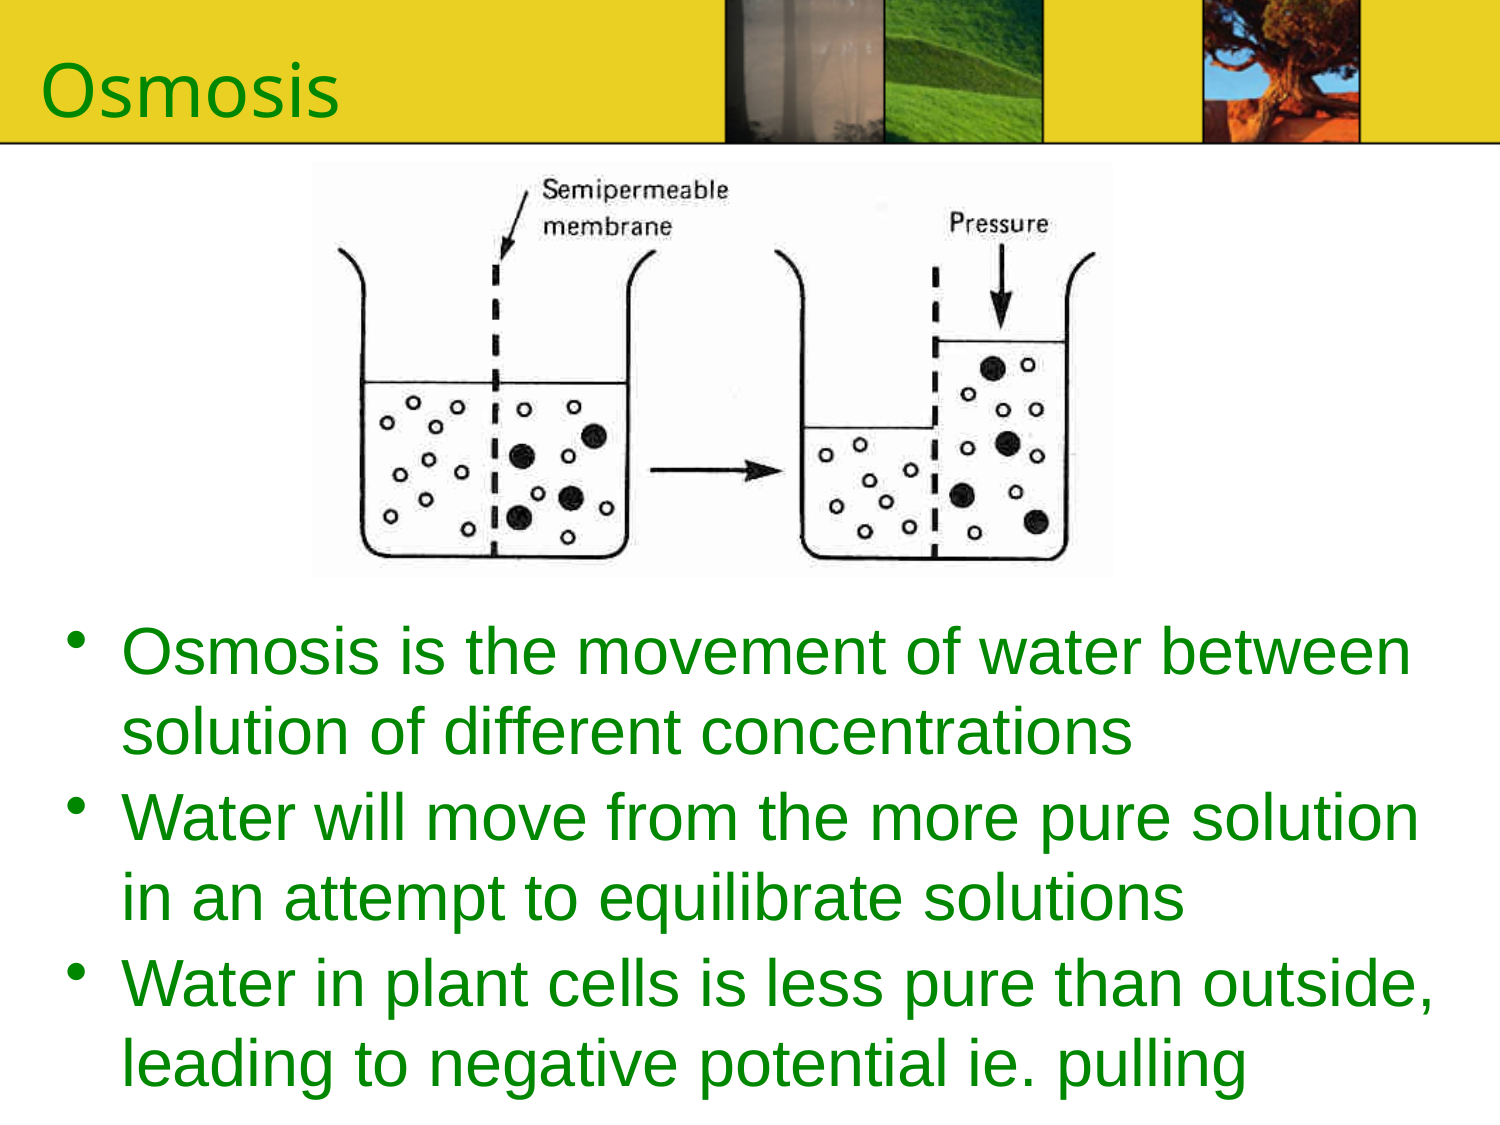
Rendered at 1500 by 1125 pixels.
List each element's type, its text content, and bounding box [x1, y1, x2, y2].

list Osmosis is the movement of water between solution of different concentrations Water will move from the more pure solution in an attempt to equilibrate solutions Water in plant cells is less pure than outside, leading to negative potential ie. pulling [50, 600, 1475, 1038]
title Osmosis [24, 24, 1400, 150]
picture [0, 0, 1500, 1125]
